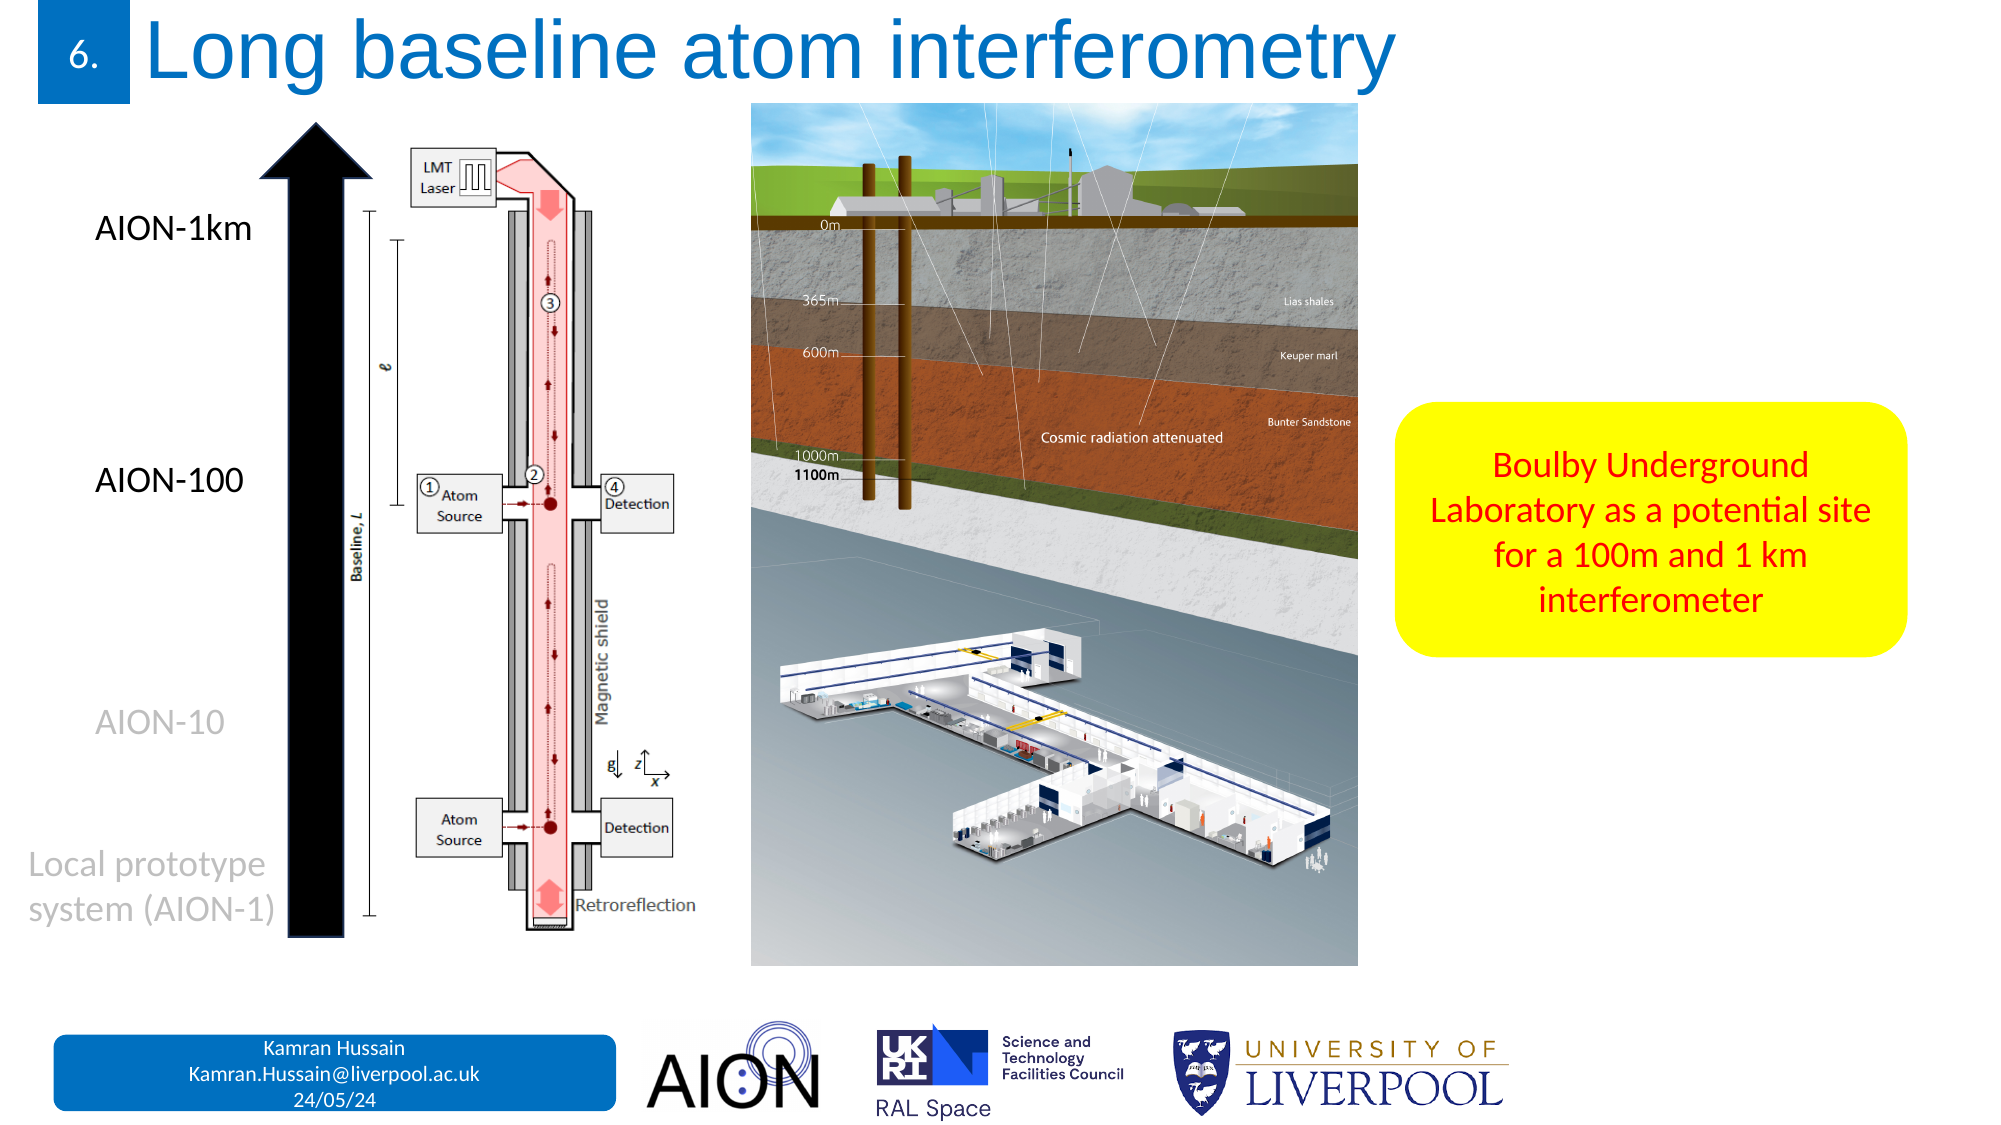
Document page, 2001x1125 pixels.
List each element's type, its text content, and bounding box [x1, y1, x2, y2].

text_box Local prototype system (AION-1) [13, 831, 287, 937]
text_box Boulby Underground Laboratory as a potential site for a 100m and 1 km interferometer [1393, 400, 1909, 659]
picture [751, 103, 1358, 966]
text_box [258, 121, 345, 938]
text_box 6. [37, 0, 131, 105]
text_box AION-100 [80, 447, 287, 508]
title Long baseline atom interferometry [131, 0, 1855, 104]
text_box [47, 1013, 1509, 1125]
text_box AION-10 [80, 689, 287, 750]
text_box AION-1km [80, 195, 287, 256]
picture [315, 124, 723, 937]
